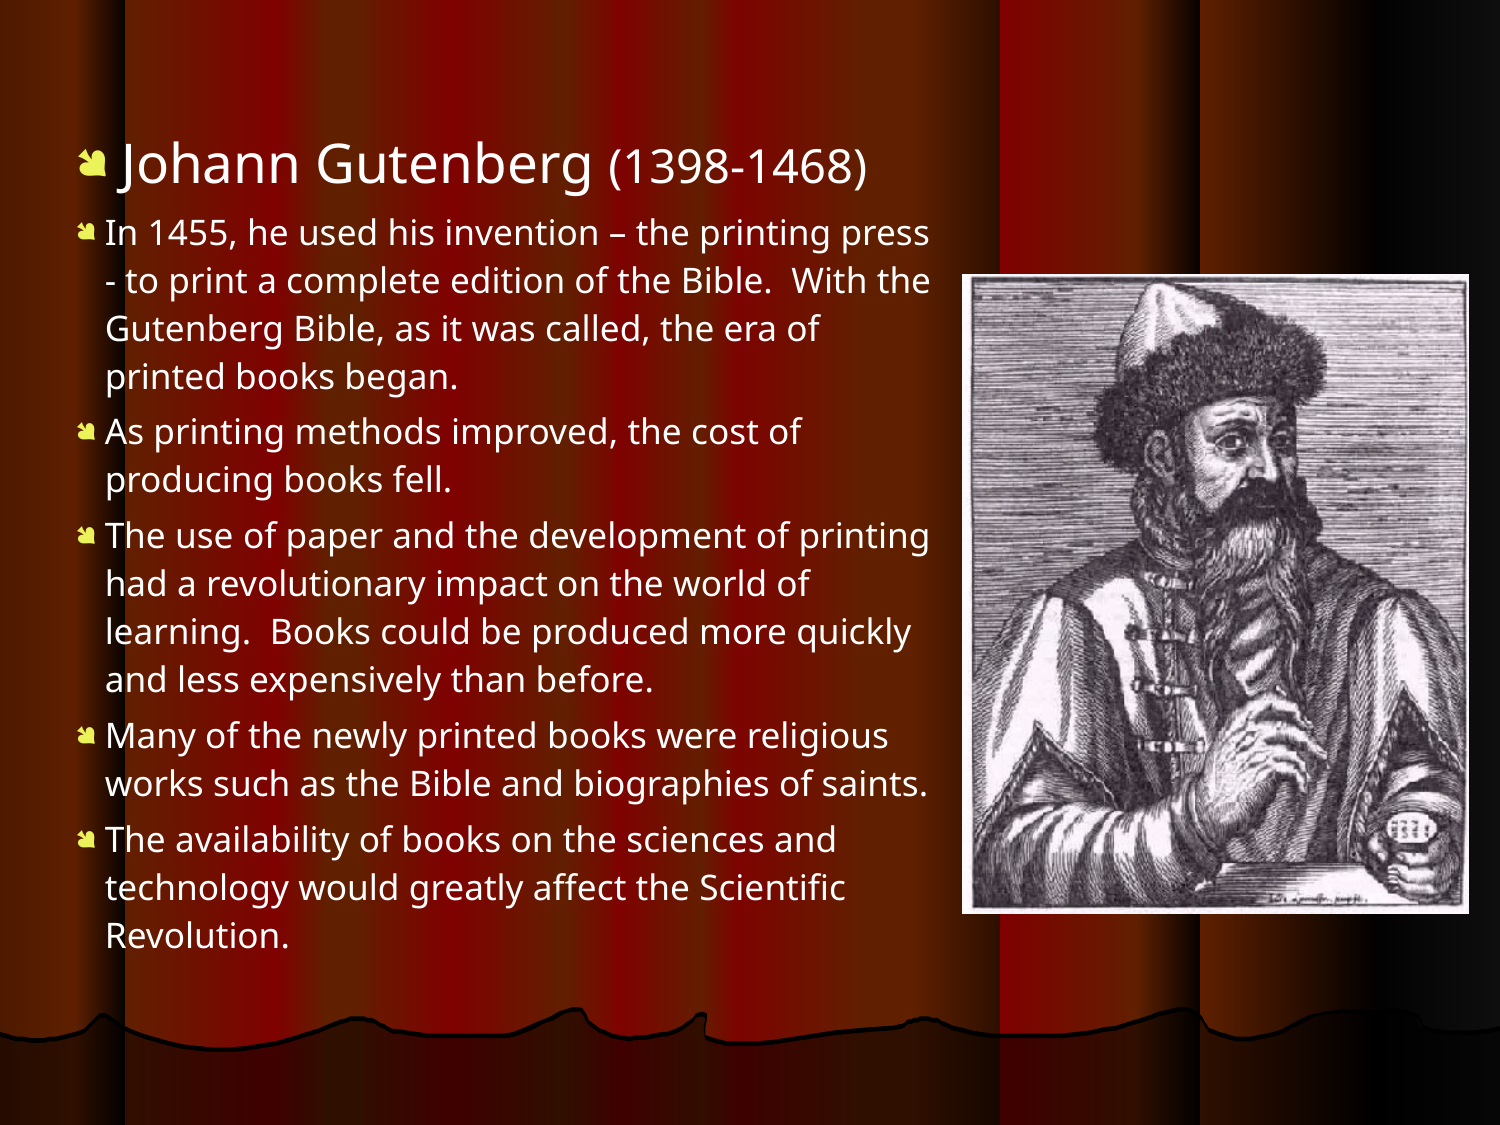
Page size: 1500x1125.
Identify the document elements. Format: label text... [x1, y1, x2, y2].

list Johann Gutenberg (1398-1468) In 1455, he used his invention – the printing press - to print a complete edition of the Bible. With the Gutenberg Bible, as it was called, the era of printed books began. As printing methods improved, the cost of producing books fell. The use of paper and the development of printing had a revolutionary impact on the world of learning. Books could be produced more quickly and less expensively than before. Many of the newly printed books were religious works such as the Bible and biographies of saints. The availability of books on the sciences and technology would greatly affect the Scientific Revolution. [75, 125, 938, 1006]
picture [962, 274, 1470, 914]
